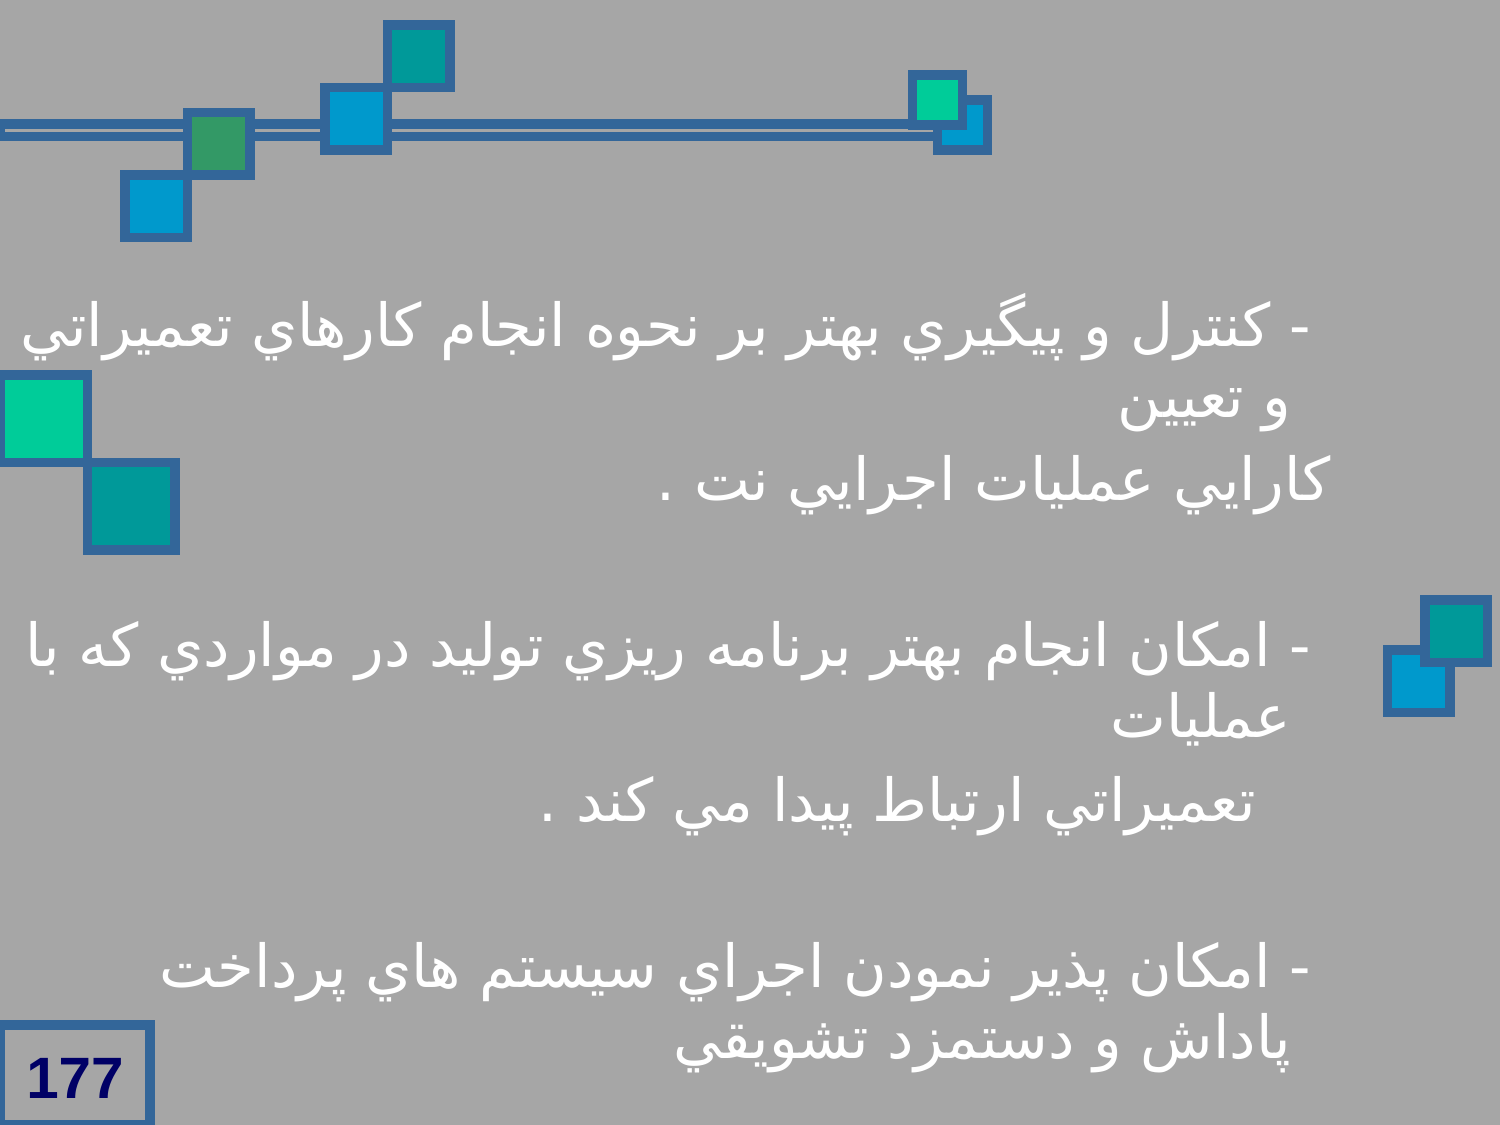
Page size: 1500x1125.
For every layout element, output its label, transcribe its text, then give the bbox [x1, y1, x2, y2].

list - کنترل و پيگيري بهتر بر نحوه انجام کارهاي تعميراتي و تعيين کارايي عمليات اجرايي نت . - امکان انجام بهتر برنامه ريزي توليد در مواردي که با عمليات تعميراتي ارتباط پيدا مي کند . - امکان پذير نمودن اجراي سيستم هاي پرداخت پاداش و دستمزد تشويقي [0, 196, 1347, 1083]
slide_number 177 [0, 1020, 155, 1125]
